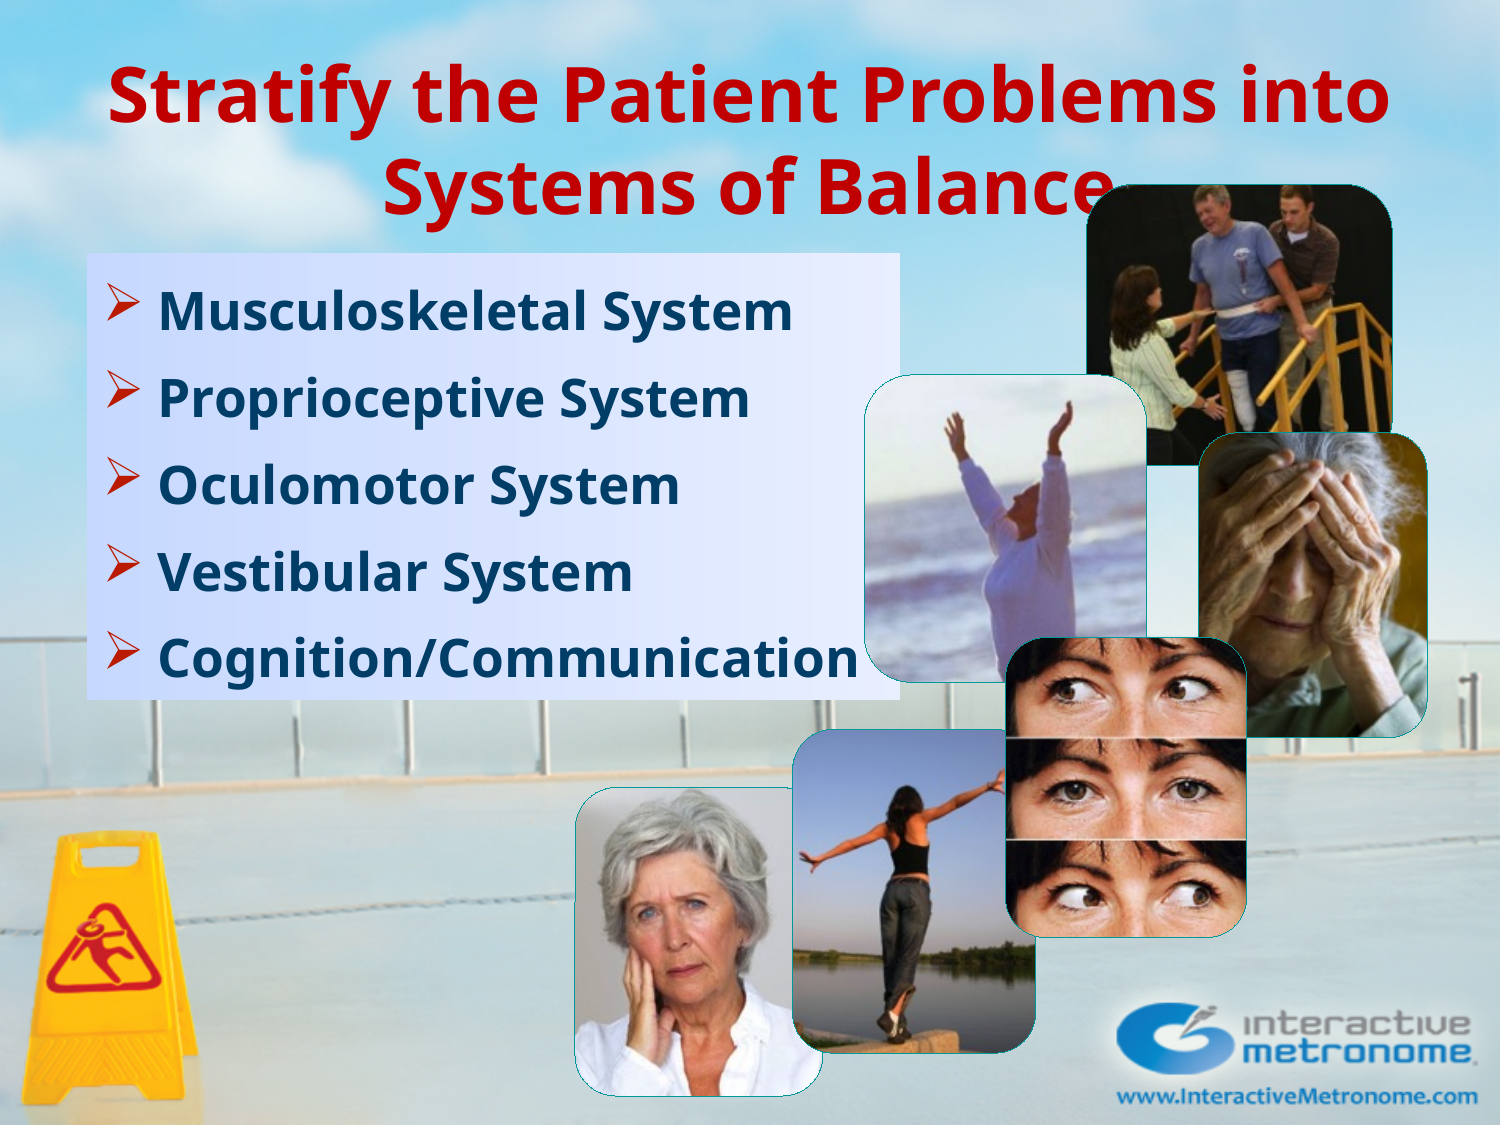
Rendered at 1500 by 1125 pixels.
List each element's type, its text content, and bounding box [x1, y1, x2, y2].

list Musculoskeletal System Proprioceptive System Oculomotor System Vestibular System Cognition/Communication [87, 253, 900, 700]
title Stratify the Patient Problems into Systems of Balance [24, 37, 1476, 238]
picture [0, 0, 1500, 1125]
